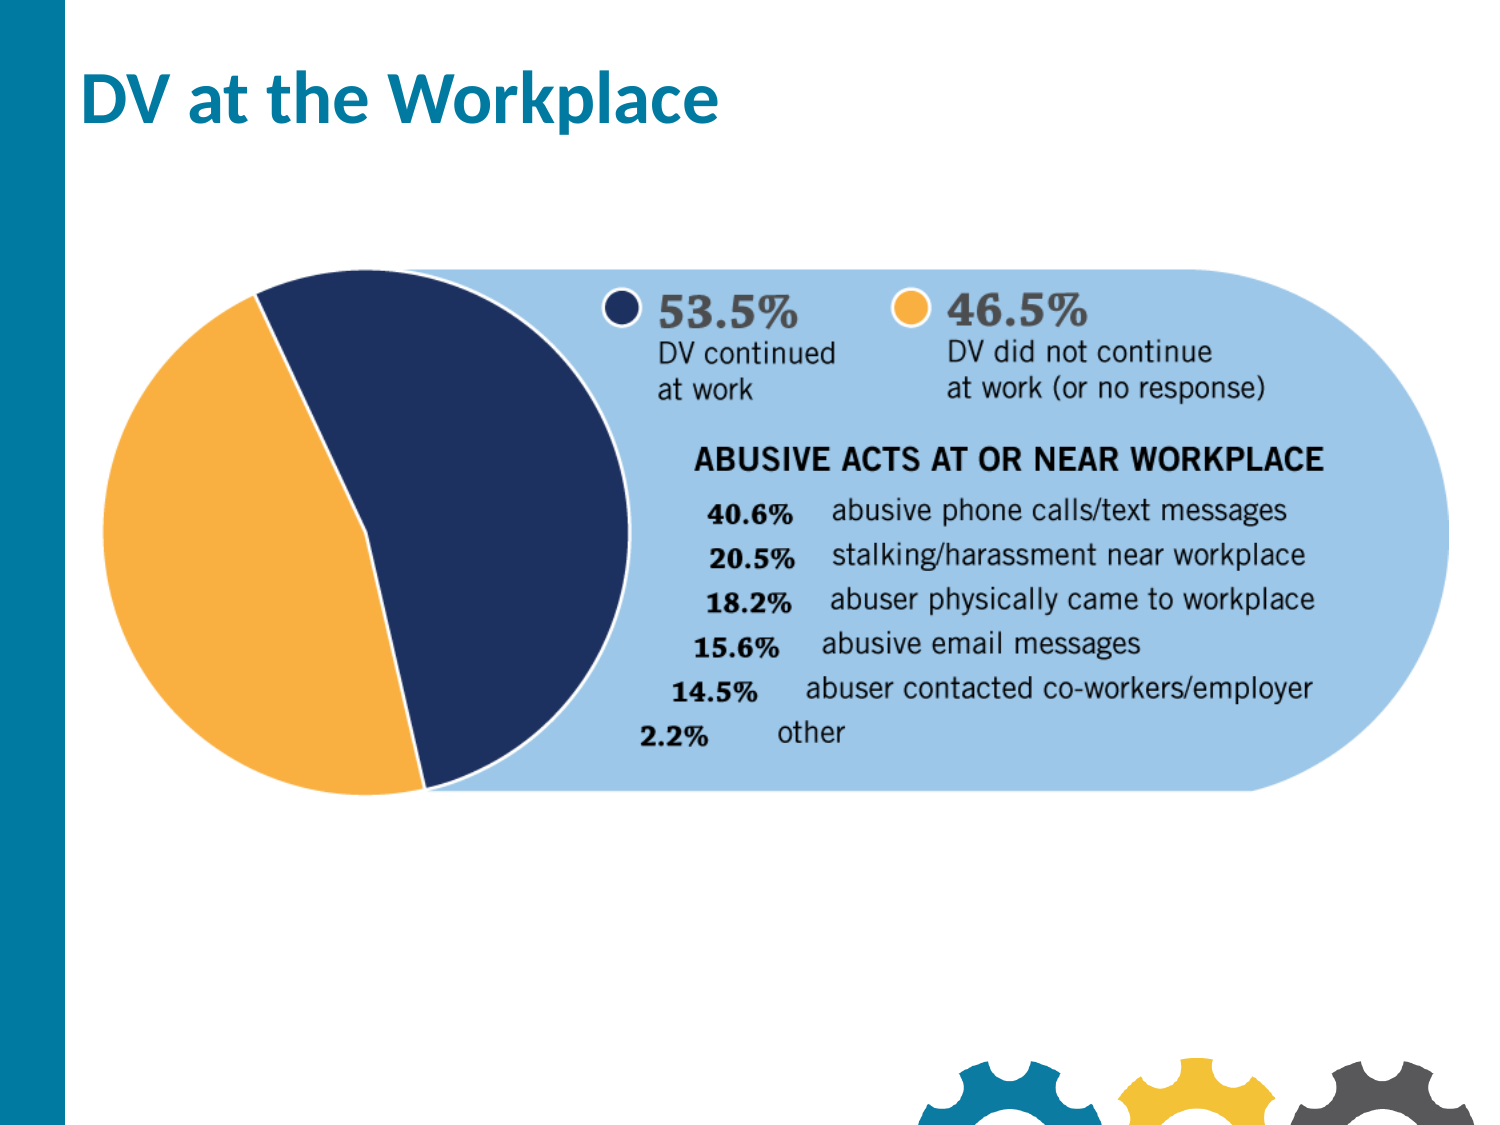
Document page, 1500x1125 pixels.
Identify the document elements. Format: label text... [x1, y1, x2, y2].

picture [976, 1110, 1044, 1125]
picture [915, 1058, 1477, 1125]
picture [100, 266, 1449, 799]
title DV at the Workplace [64, 0, 1415, 187]
